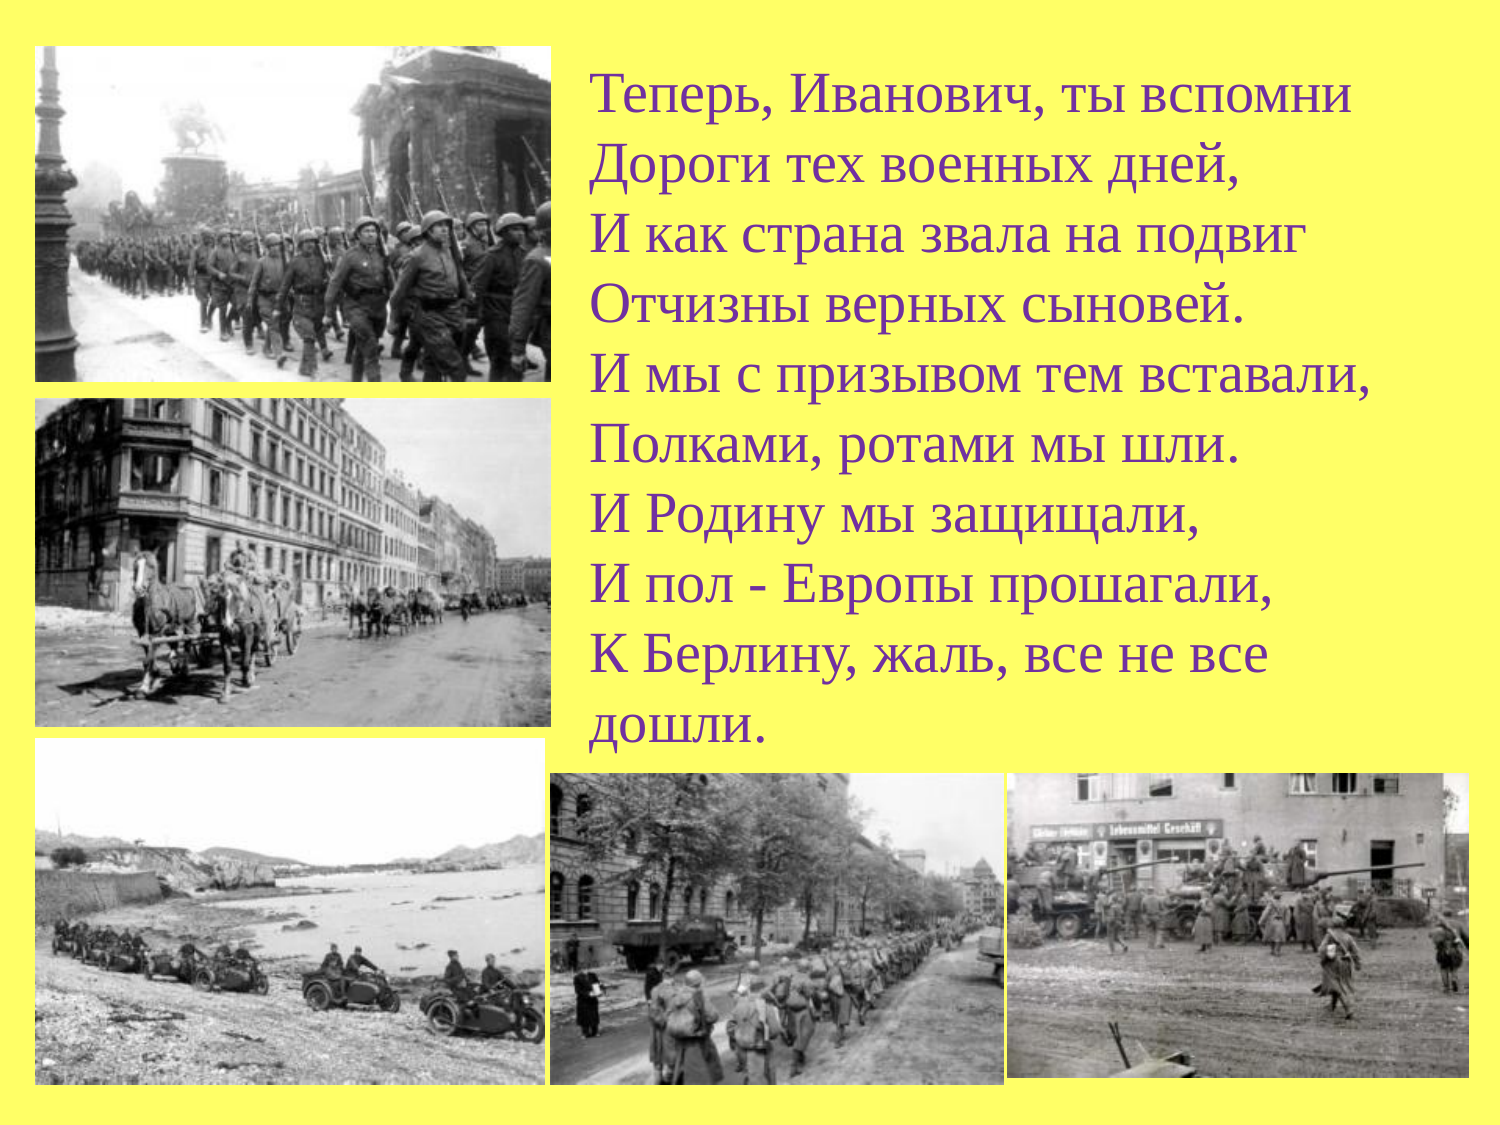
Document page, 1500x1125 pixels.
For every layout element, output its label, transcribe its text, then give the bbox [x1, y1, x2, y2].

picture [34, 737, 545, 1085]
picture [550, 773, 1004, 1085]
picture [1007, 773, 1469, 1079]
text_box Теперь, Иванович, ты вспомни Дороги тех военных дней, И как страна звала на подвиг Отчизны верных сыновей. И мы с призывом тем вставали, Полками, ротами мы шли. И Родину мы защищали, И пол - Европы прошагали, К Берлину, жаль, все не все дошли. [574, 46, 1454, 762]
picture [34, 46, 551, 383]
picture [34, 398, 551, 727]
